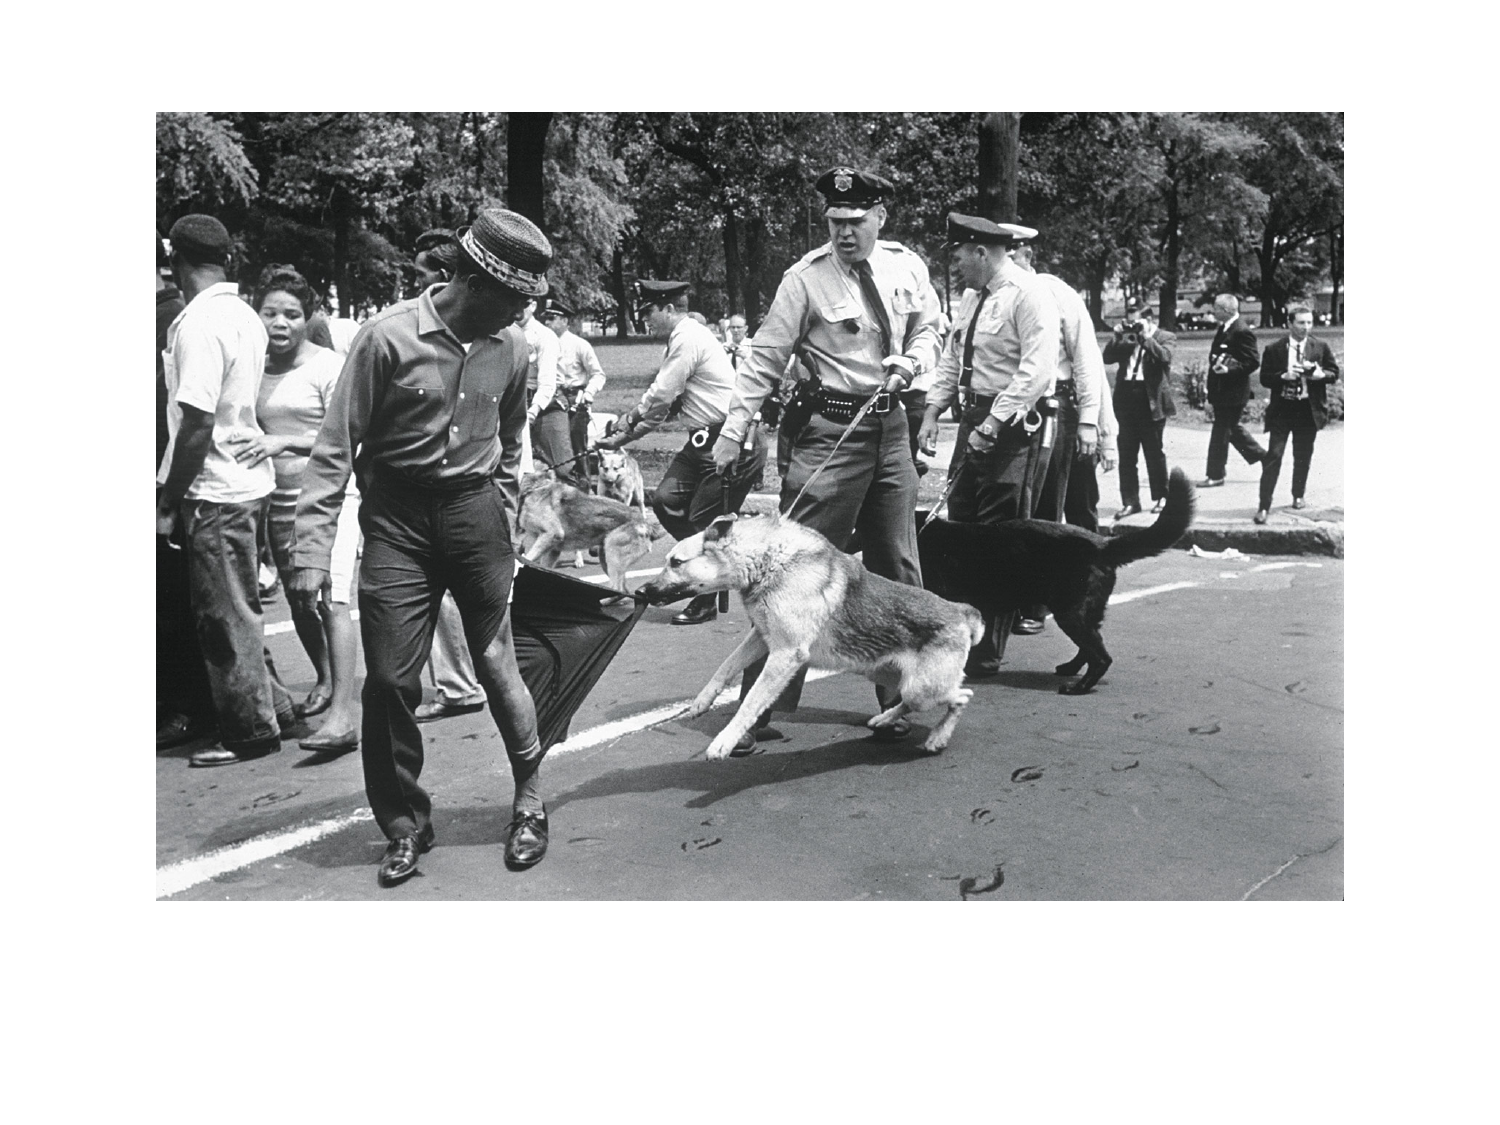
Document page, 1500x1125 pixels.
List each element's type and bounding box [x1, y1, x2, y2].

picture [155, 112, 1345, 902]
